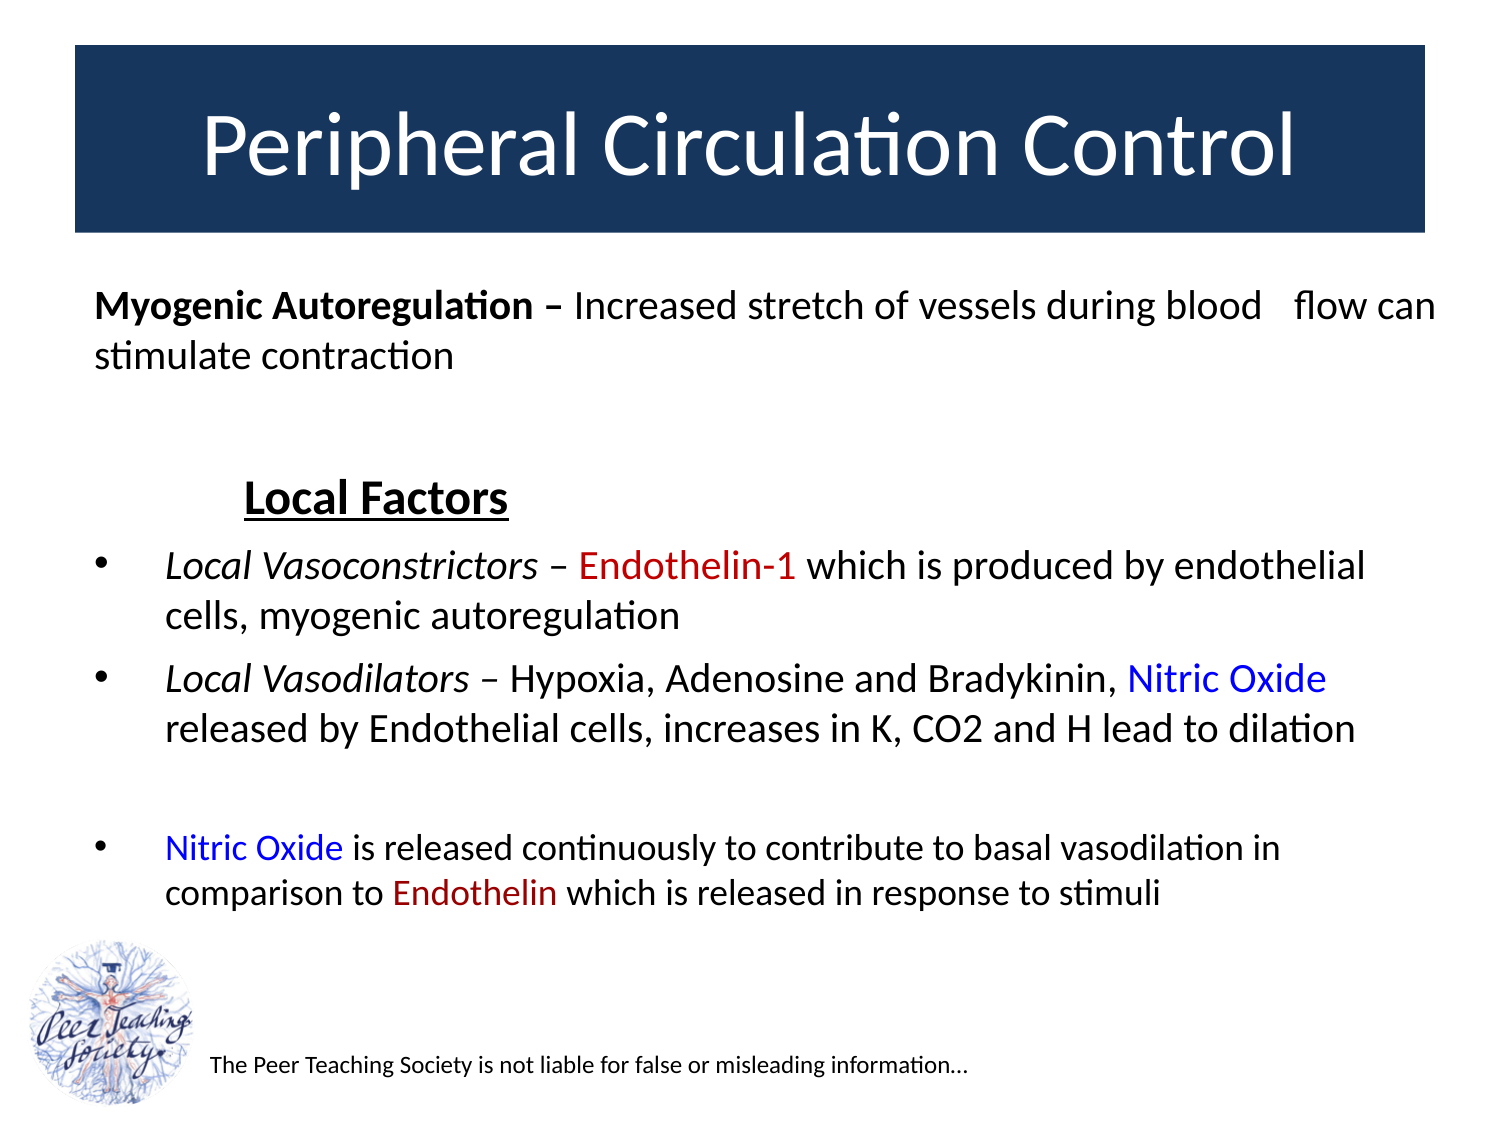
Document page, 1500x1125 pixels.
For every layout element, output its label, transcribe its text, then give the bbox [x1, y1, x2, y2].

picture [26, 938, 195, 1107]
list Myogenic Autoregulation – Increased stretch of vessels during blood flow can stimulate contraction Local Factors Local Vasoconstrictors – Endothelin-1 which is produced by endothelial cells, myogenic autoregulation Local Vasodilators – Hypoxia, Adenosine and Bradykinin, Nitric Oxide released by Endothelial cells, increases in K, CO2 and H lead to dilation Nitric Oxide is released continuously to contribute to basal vasodilation in comparison to Endothelin which is released in response to stimuli [75, 262, 1461, 1005]
title Peripheral Circulation Control [75, 45, 1425, 233]
